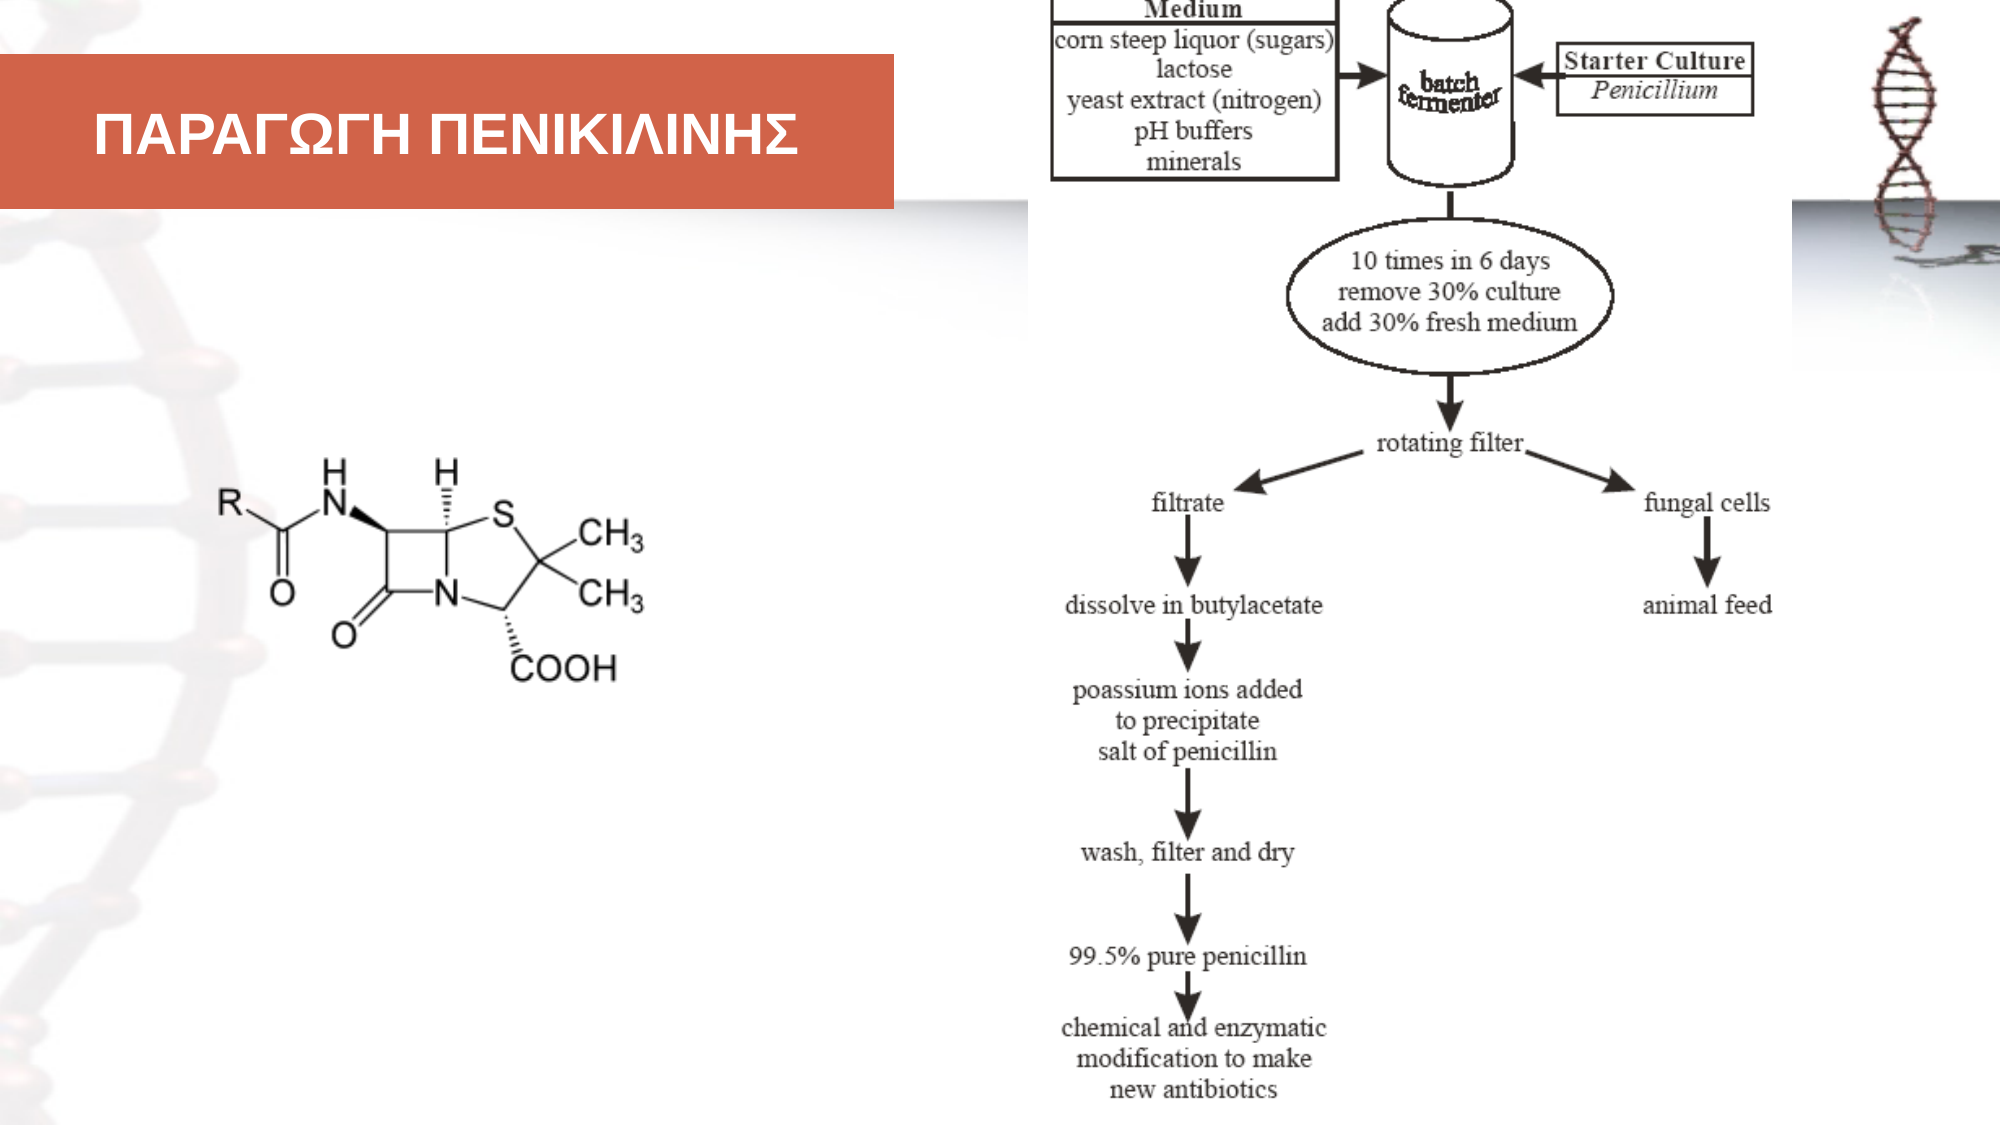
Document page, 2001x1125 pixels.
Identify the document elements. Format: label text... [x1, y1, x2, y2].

picture [0, 0, 2000, 1125]
text_box ΠΑΡΑΓΩΓΗ ΠΕΝΙΚΙΛΙΝΗΣ [0, 54, 894, 209]
